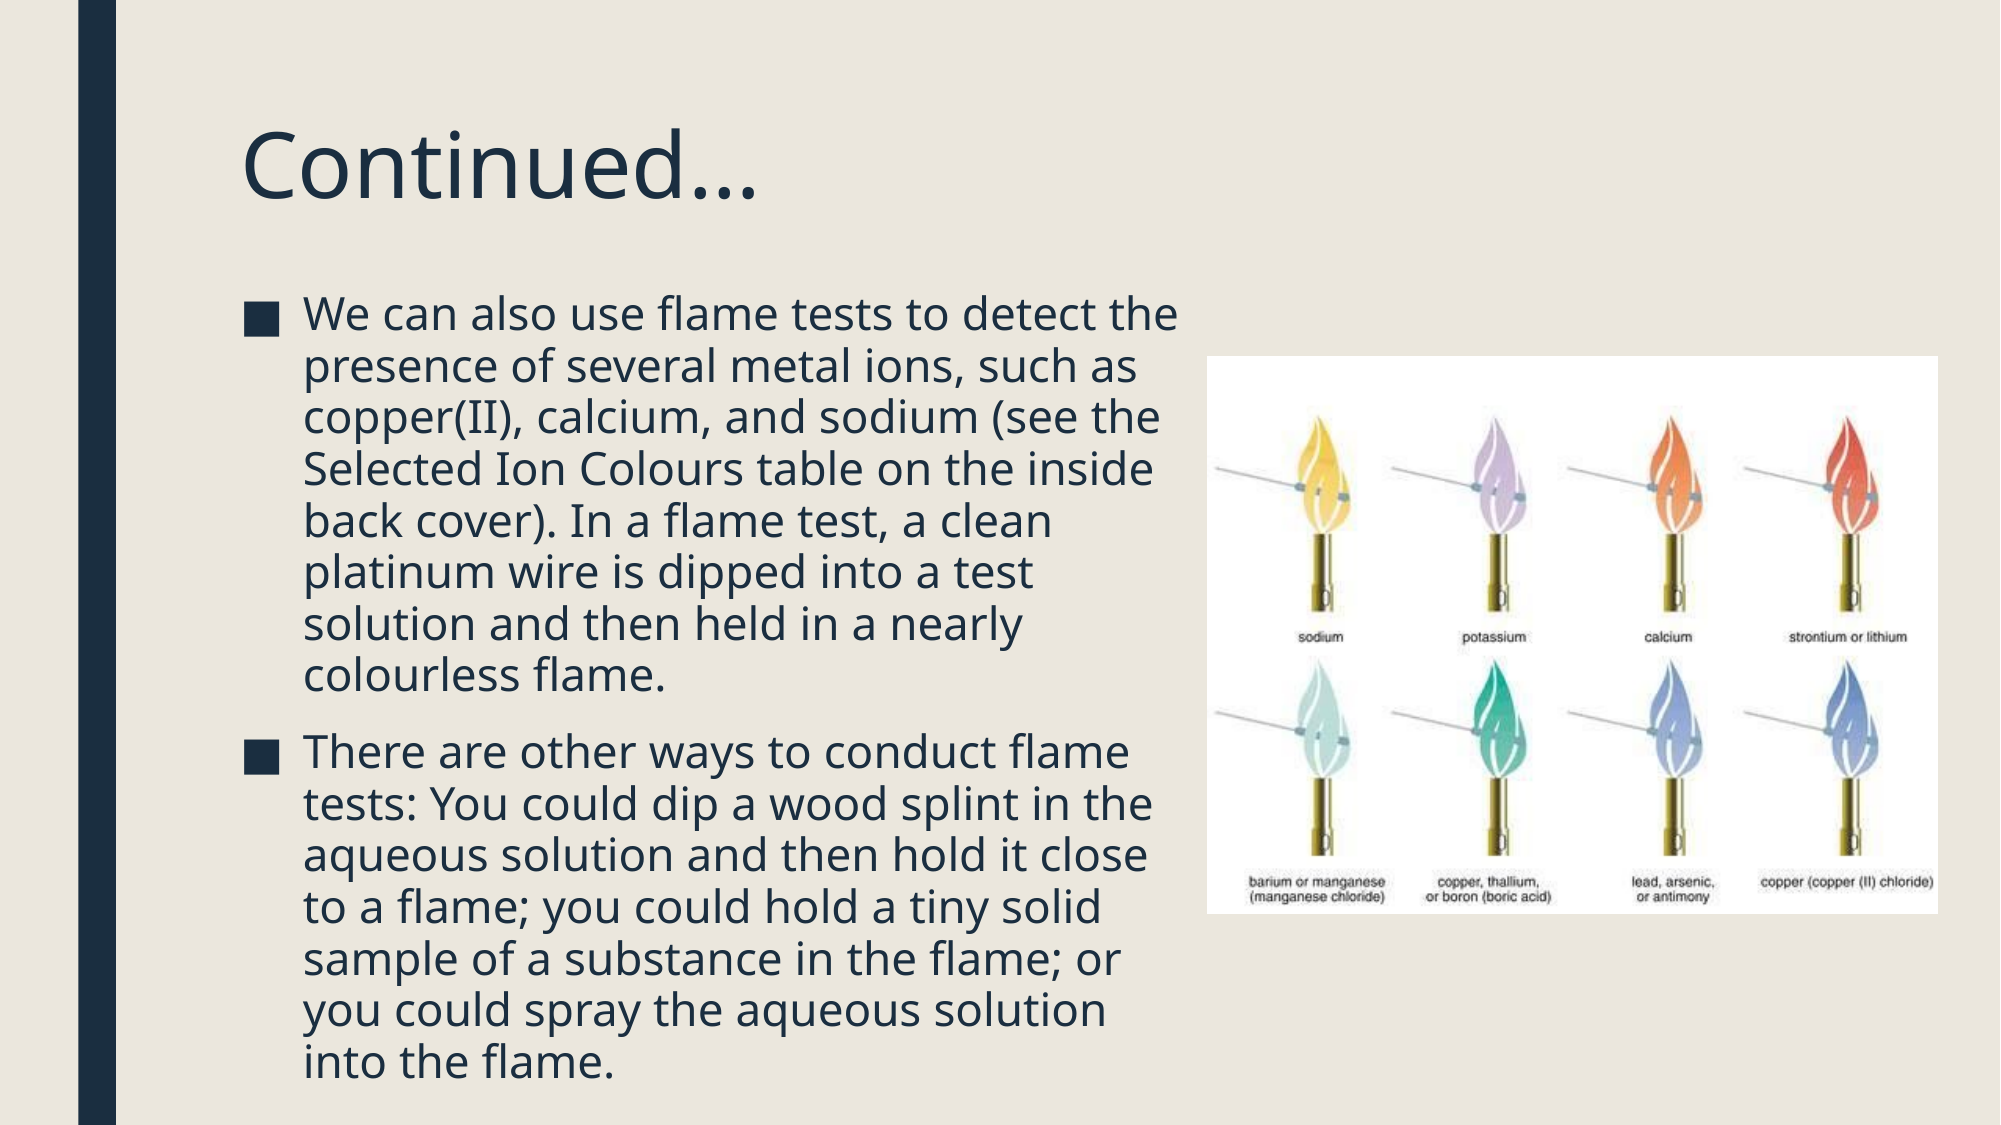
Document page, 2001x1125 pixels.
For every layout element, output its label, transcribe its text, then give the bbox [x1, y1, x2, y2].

title Continued… [225, 112, 1800, 356]
list We can also use flame tests to detect the presence of several metal ions, such as copper(II), calcium, and sodium (see the Selected Ion Colours table on the inside back cover). In a flame test, a clean platinum wire is dipped into a test solution and then held in a nearly colourless flame. There are other ways to conduct flame tests: You could dip a wood splint in the aqueous solution and then hold it close to a flame; you could hold a tiny solid sample of a substance in the flame; or you could spray the aqueous solution into the flame. [225, 281, 1208, 1105]
picture [1207, 356, 1938, 915]
